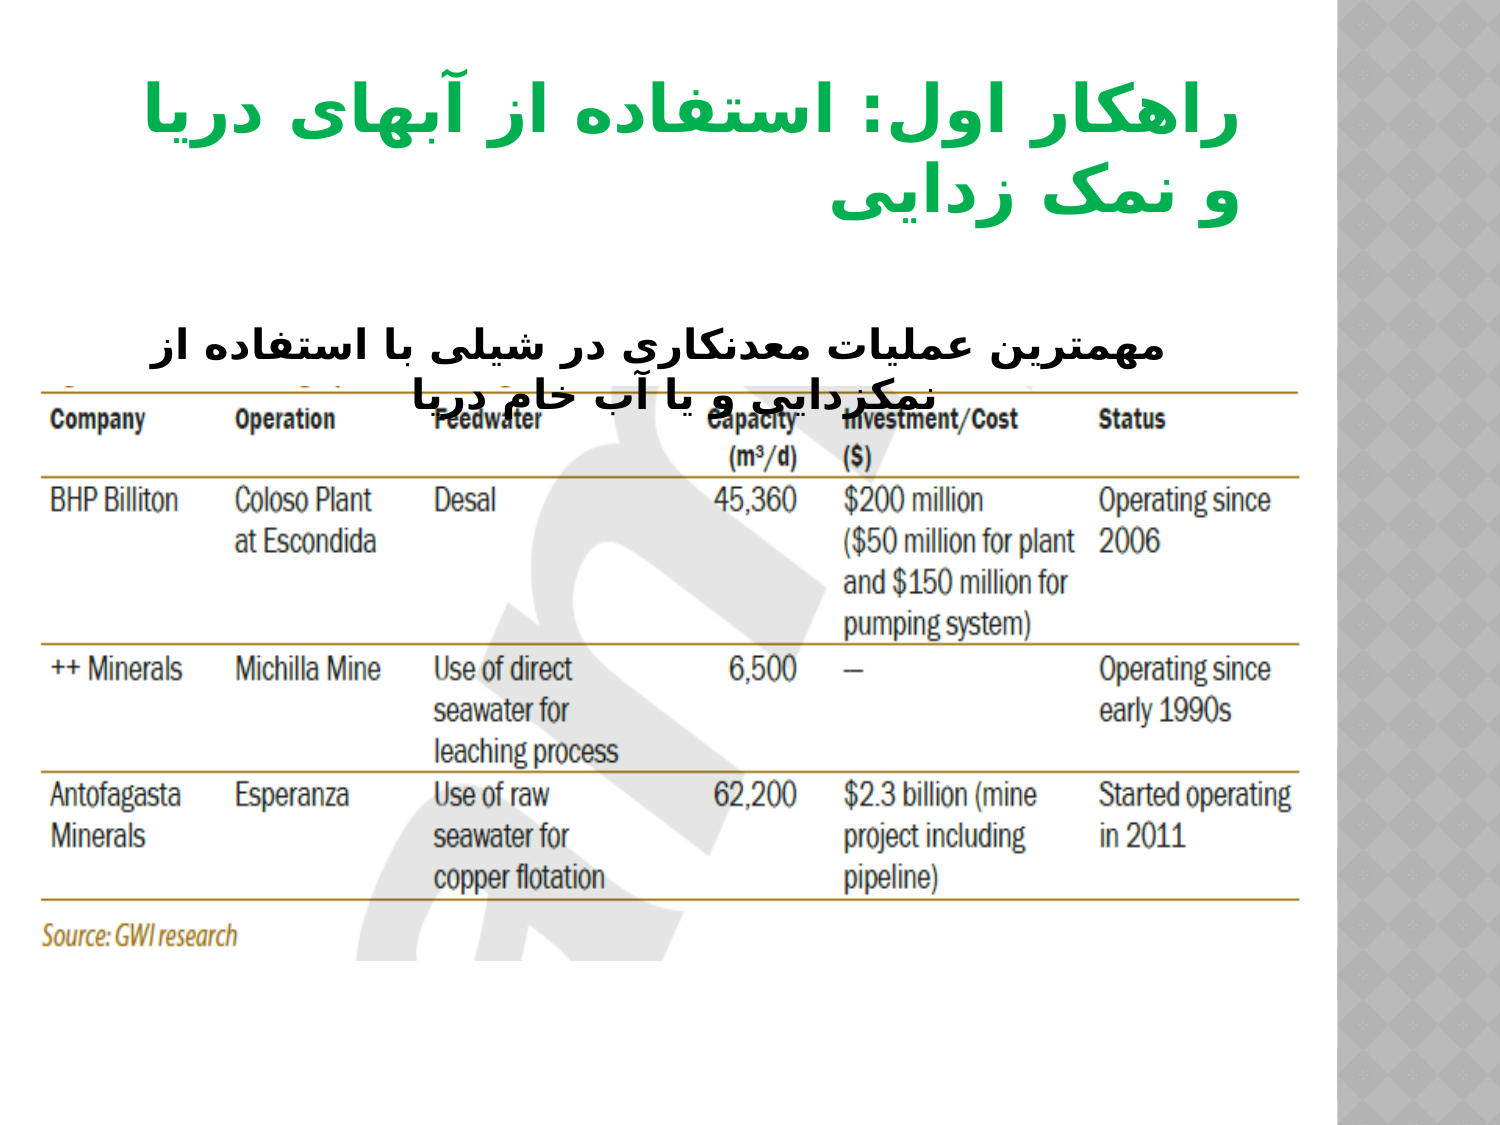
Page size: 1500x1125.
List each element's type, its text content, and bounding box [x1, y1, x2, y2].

text_box مهمترین عملیات معدنکاری در شیلی با استفاده از نمکزدایی و یا آب خام دریا [58, 310, 1246, 384]
text_box راهکار اول: استفاده از آبهای دریا و نمک زدایی [70, 58, 1258, 147]
picture [34, 386, 1306, 962]
